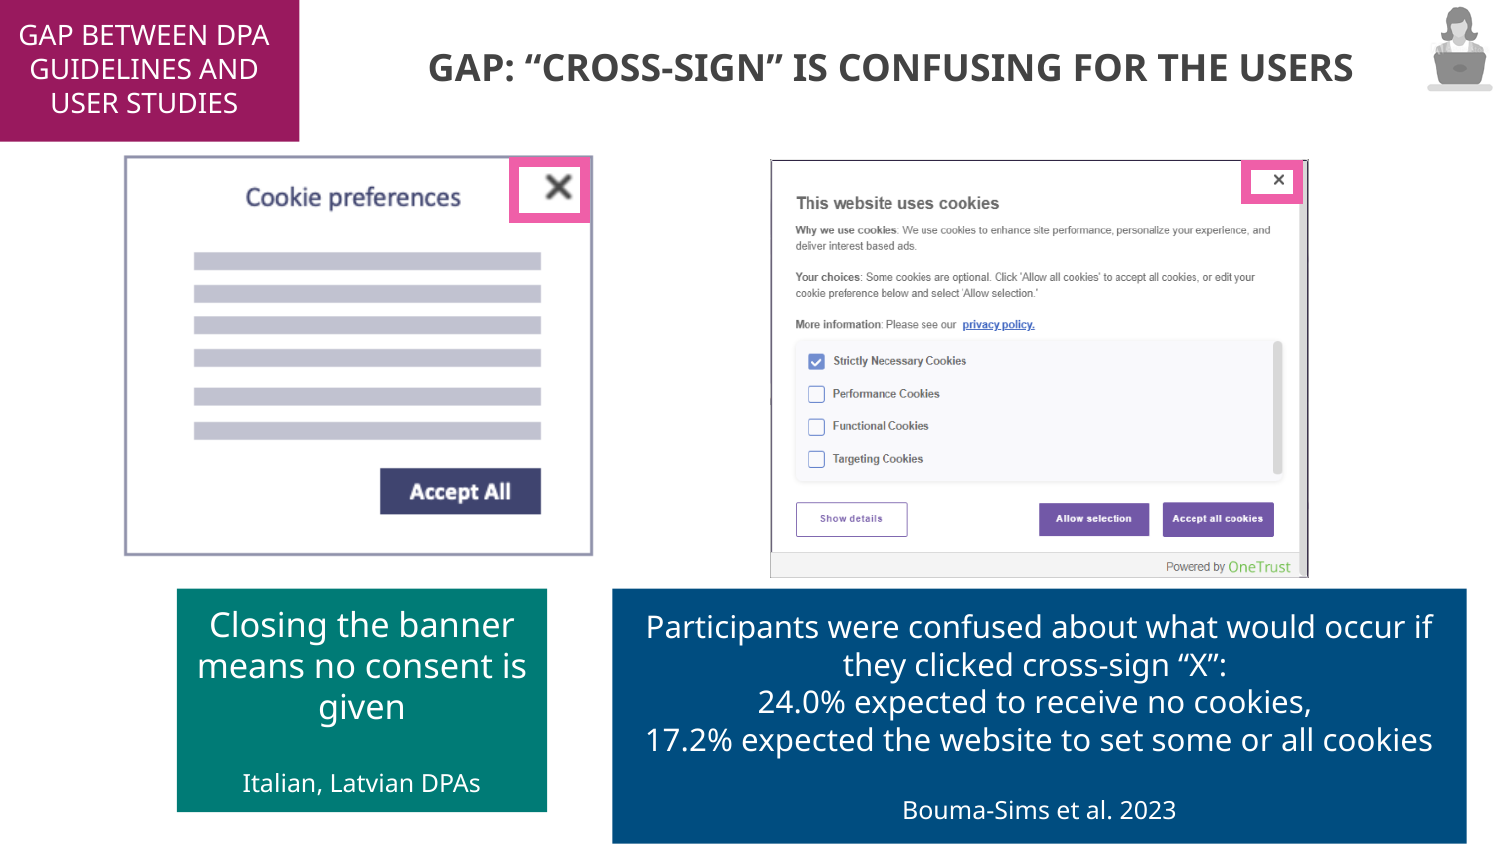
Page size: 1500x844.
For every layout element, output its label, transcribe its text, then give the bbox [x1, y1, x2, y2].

text_box Closing the banner means no consent is given Italian, Latvian DPAs [176, 589, 548, 813]
picture [1426, 6, 1495, 92]
text_box GAP: “CROSS-SIGN” IS CONFUSING FOR THE USERS [331, 41, 1451, 93]
text_box Participants were confused about what would occur if they clicked cross-sign “X”: 24.0% expected to receive no cookies, 17.2% expected the website to set some or all cookies Bouma-Sims et al. 2023 [612, 588, 1467, 844]
picture [770, 158, 1309, 579]
text_box GAP BETWEEN DPA GUIDELINES AND USER STUDIES [0, 0, 300, 142]
picture [111, 141, 613, 589]
